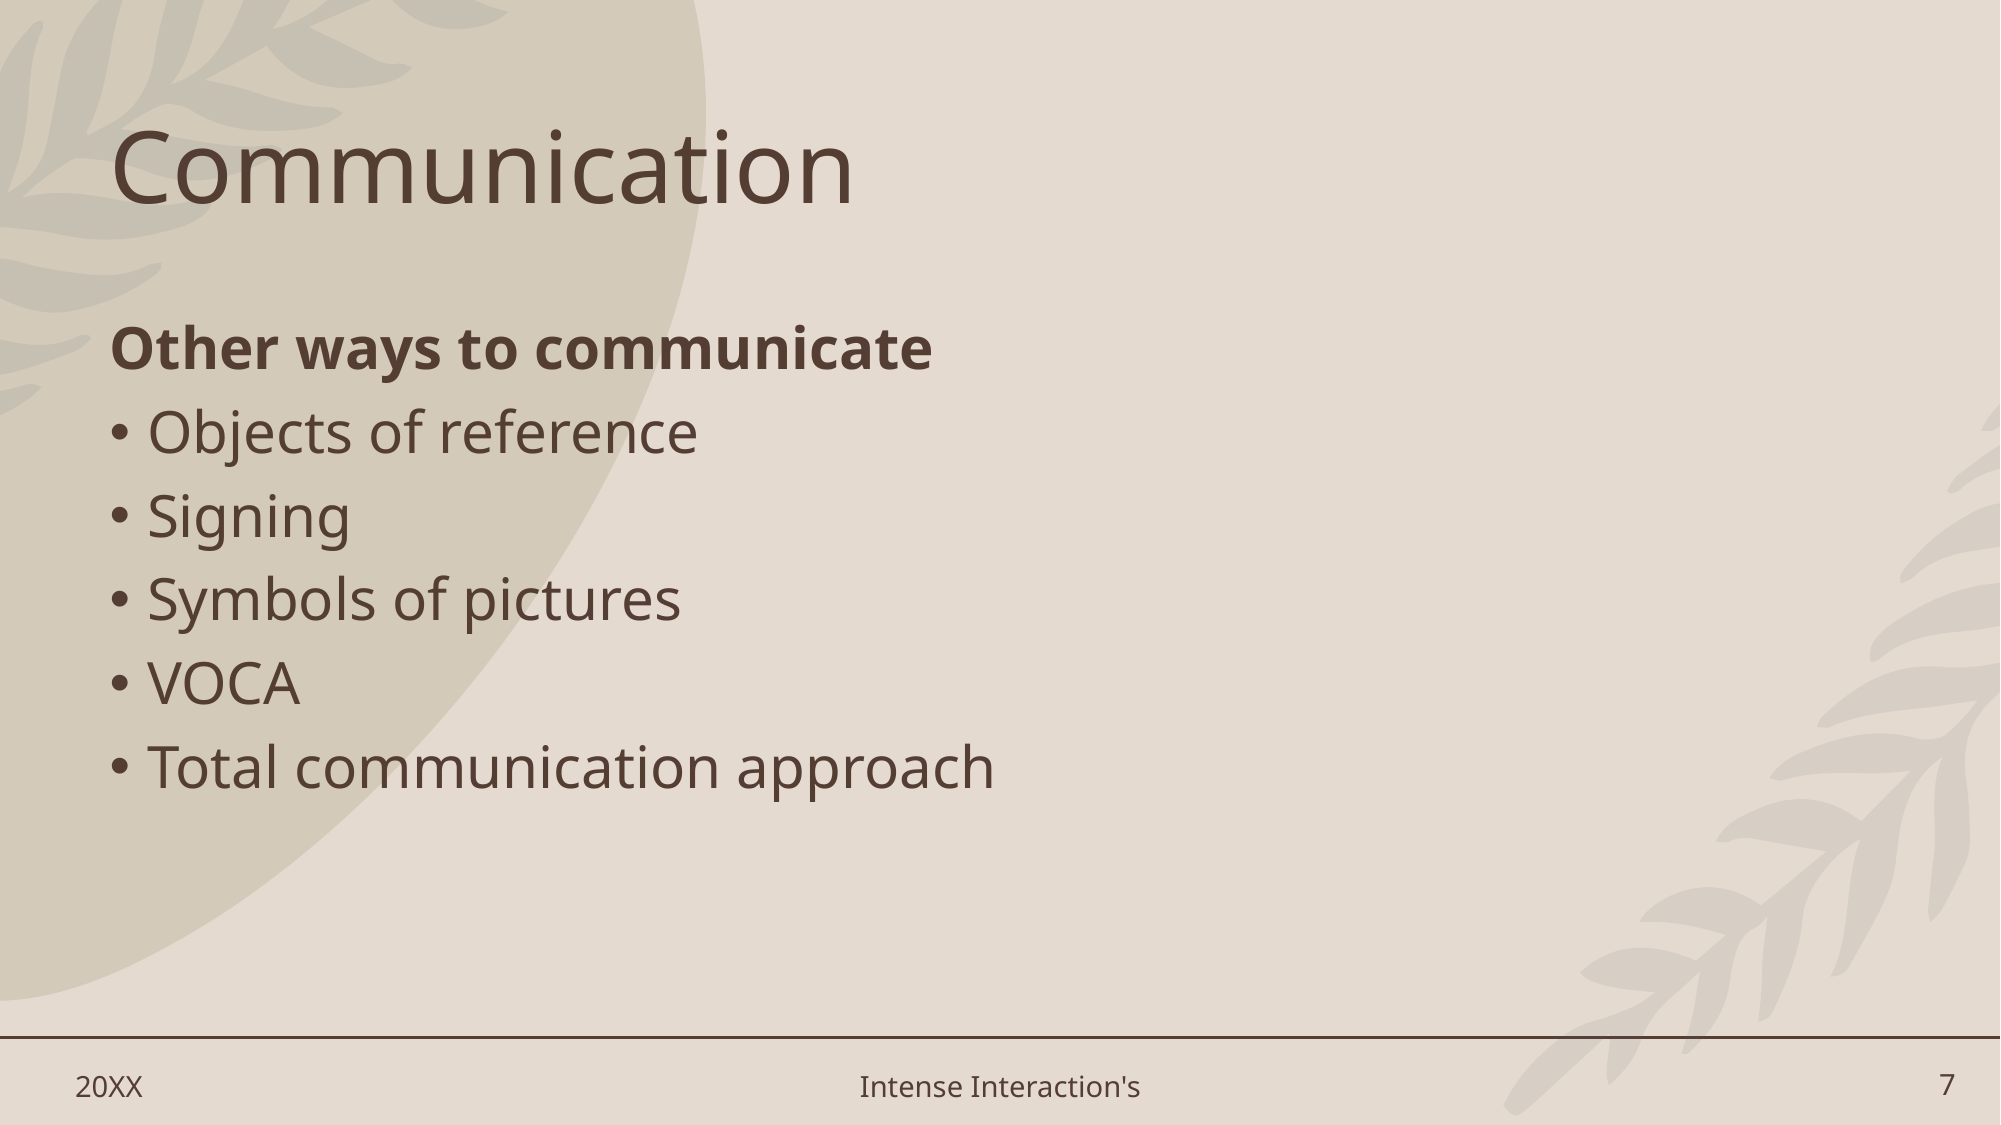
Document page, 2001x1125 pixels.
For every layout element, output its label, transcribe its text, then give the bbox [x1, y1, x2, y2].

slide_number 20XX [60, 1060, 222, 1112]
list Other ways to communicate Objects of reference Signing Symbols of pictures VOCA Total communication approach [94, 311, 1820, 948]
footer Intense Interaction's [718, 1060, 1283, 1112]
slide_number 7 [1808, 1060, 1971, 1112]
title Communication [94, 115, 1820, 227]
